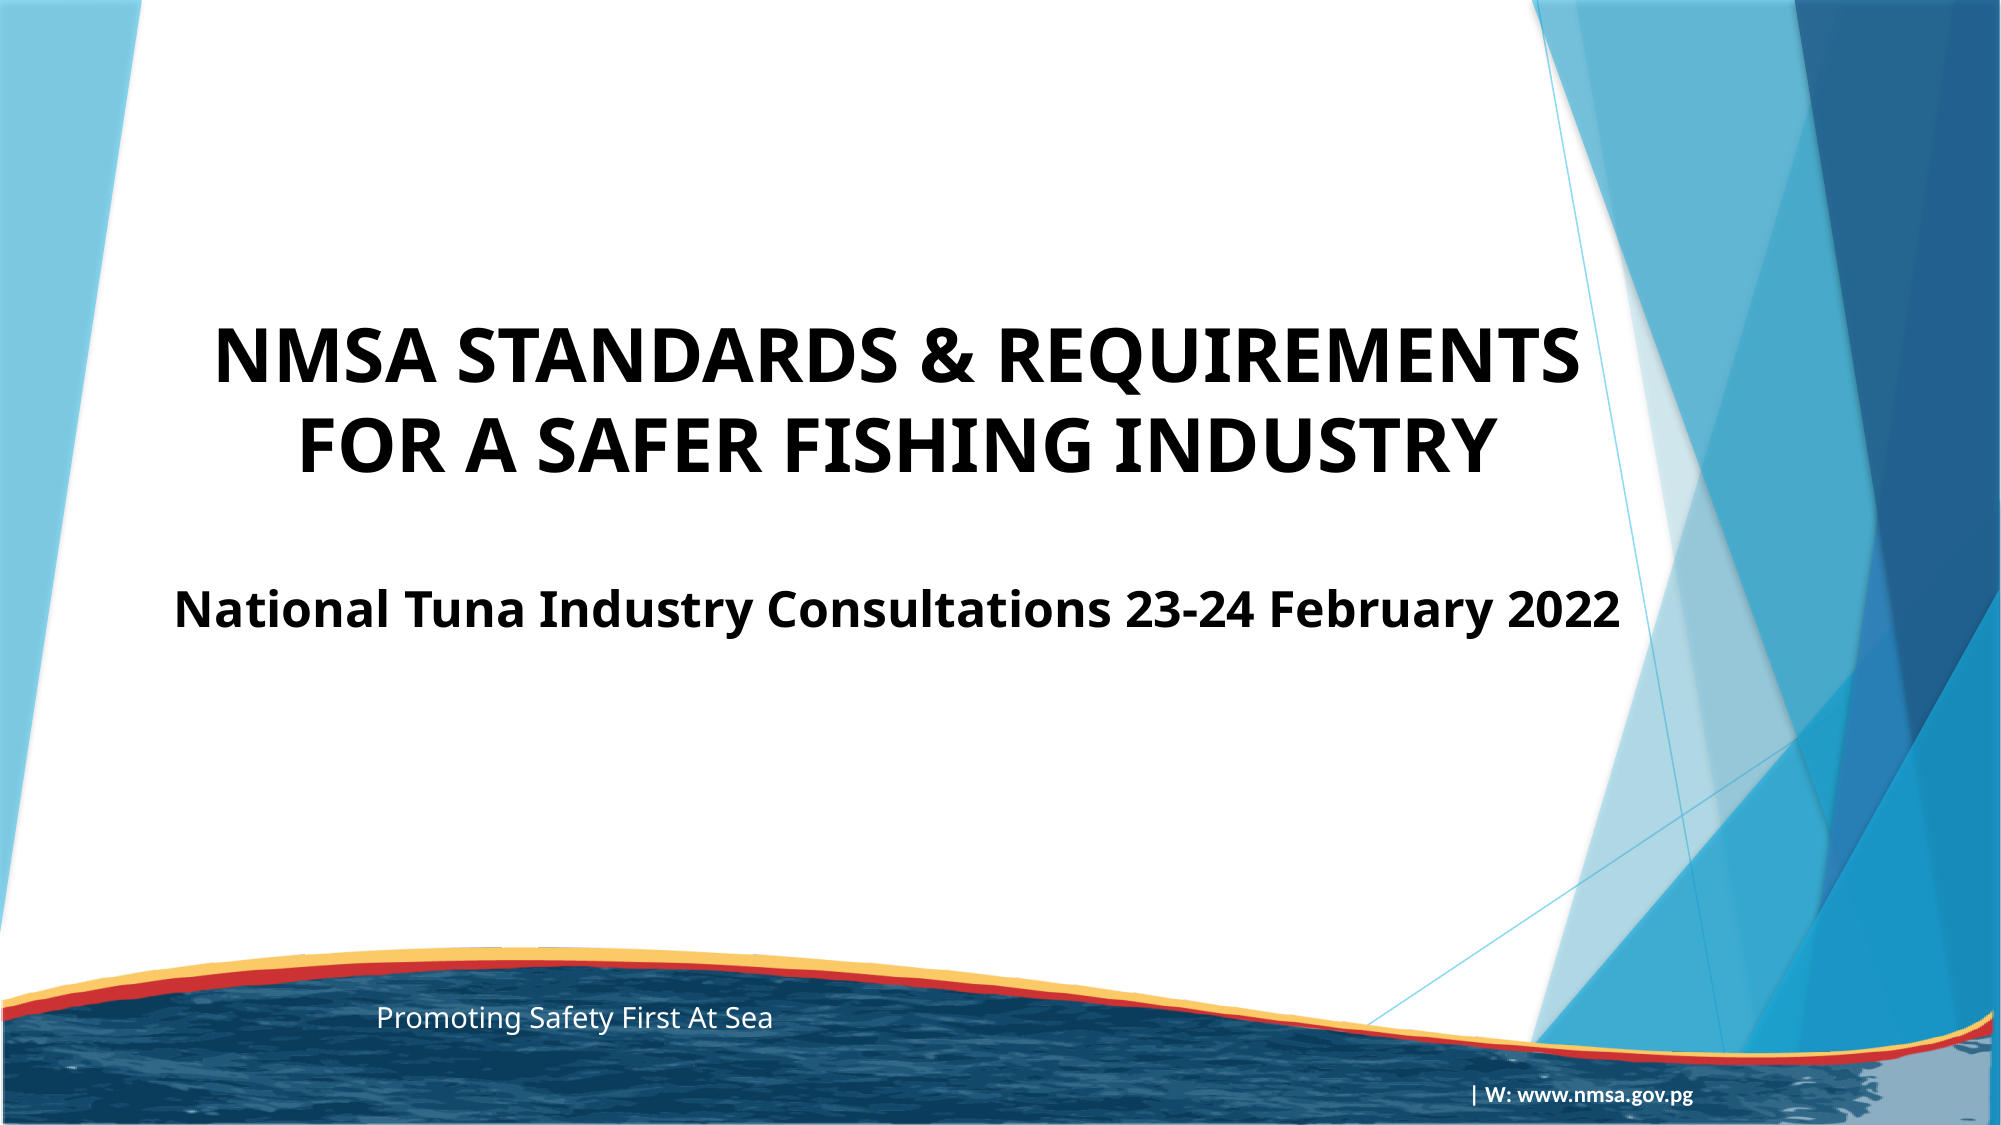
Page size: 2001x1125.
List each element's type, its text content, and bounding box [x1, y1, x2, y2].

picture [0, 939, 2000, 1125]
text_box NMSA STANDARDS & REQUIREMENTS FOR A SAFER FISHING INDUSTRY National Tuna Industry Consultations 23-24 February 2022 [131, 210, 1664, 645]
